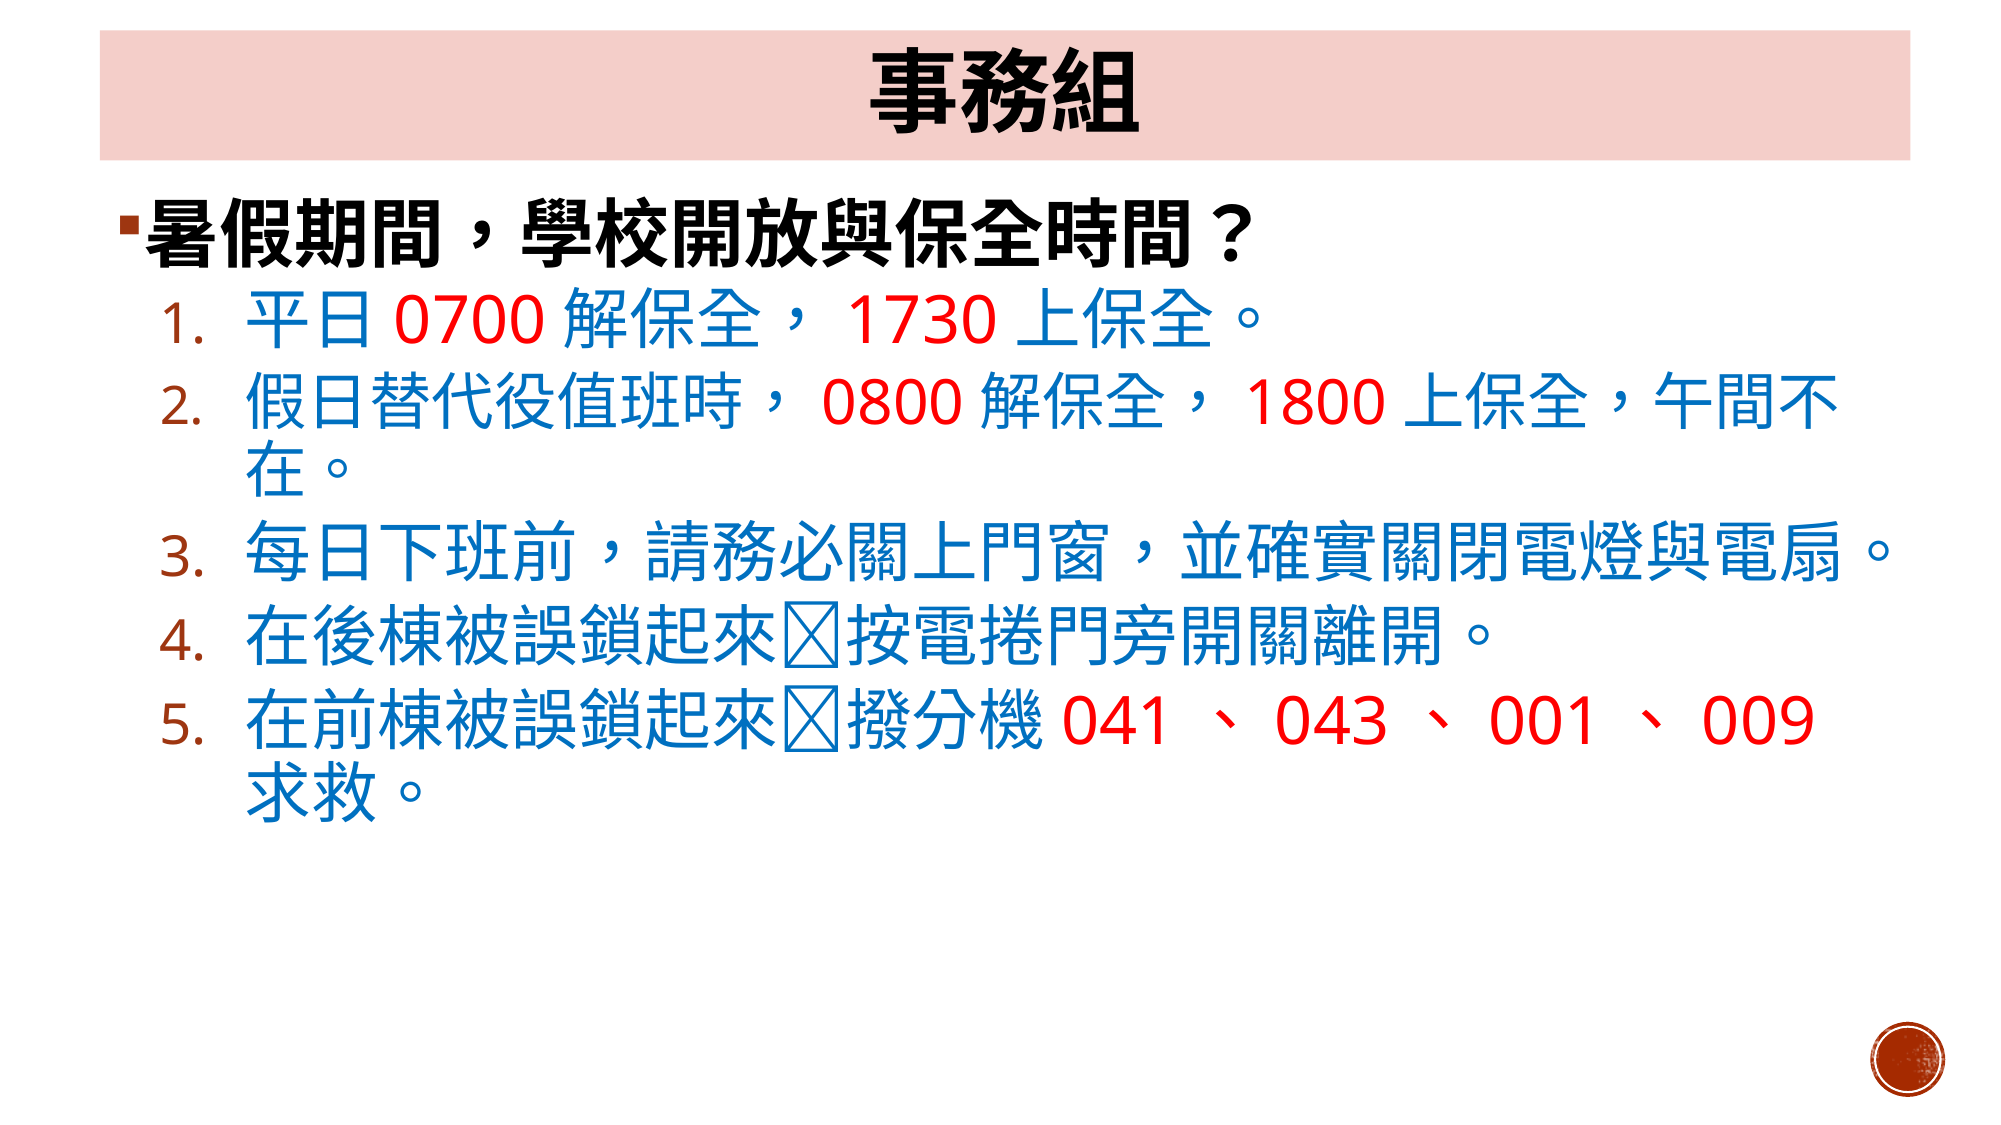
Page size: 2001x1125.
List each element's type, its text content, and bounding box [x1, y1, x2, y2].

list 暑假期間，學校開放與保全時間？ 平日0700解保全，1730上保全。 假日替代役值班時，0800解保全，1800上保全，午間不在。 每日下班前，請務必關上門窗，並確實關閉電燈與電扇。 在後棟被誤鎖起來按電捲門旁開關離開。 在前棟被誤鎖起來撥分機041、043、001、009求救。 [99, 189, 1911, 1067]
title 事務組 [99, 30, 1911, 161]
